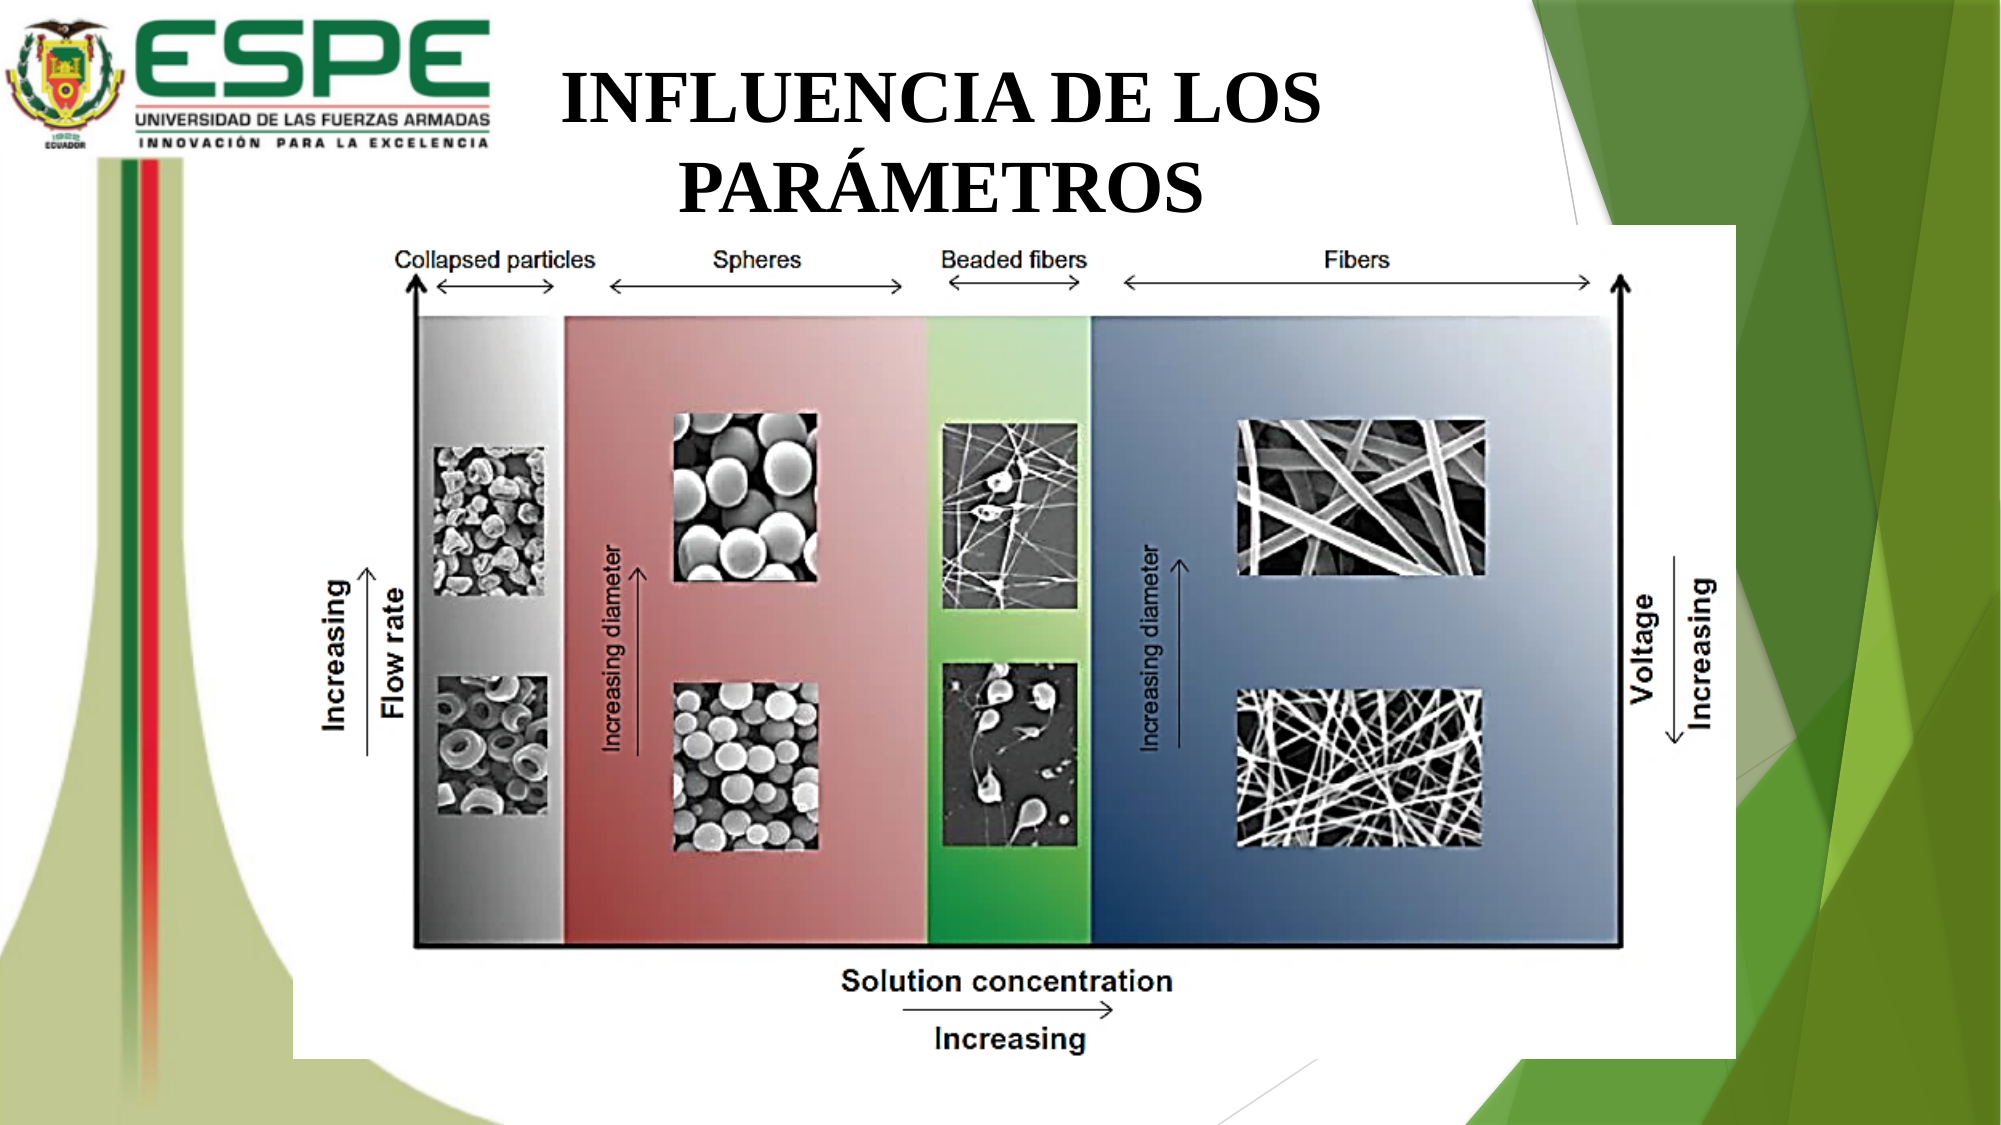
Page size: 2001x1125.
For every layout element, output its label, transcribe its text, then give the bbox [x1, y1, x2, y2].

title INFLUENCIA DE LOS PARÁMETROS [509, 39, 1487, 224]
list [292, 224, 1736, 1060]
picture [0, 0, 505, 1125]
